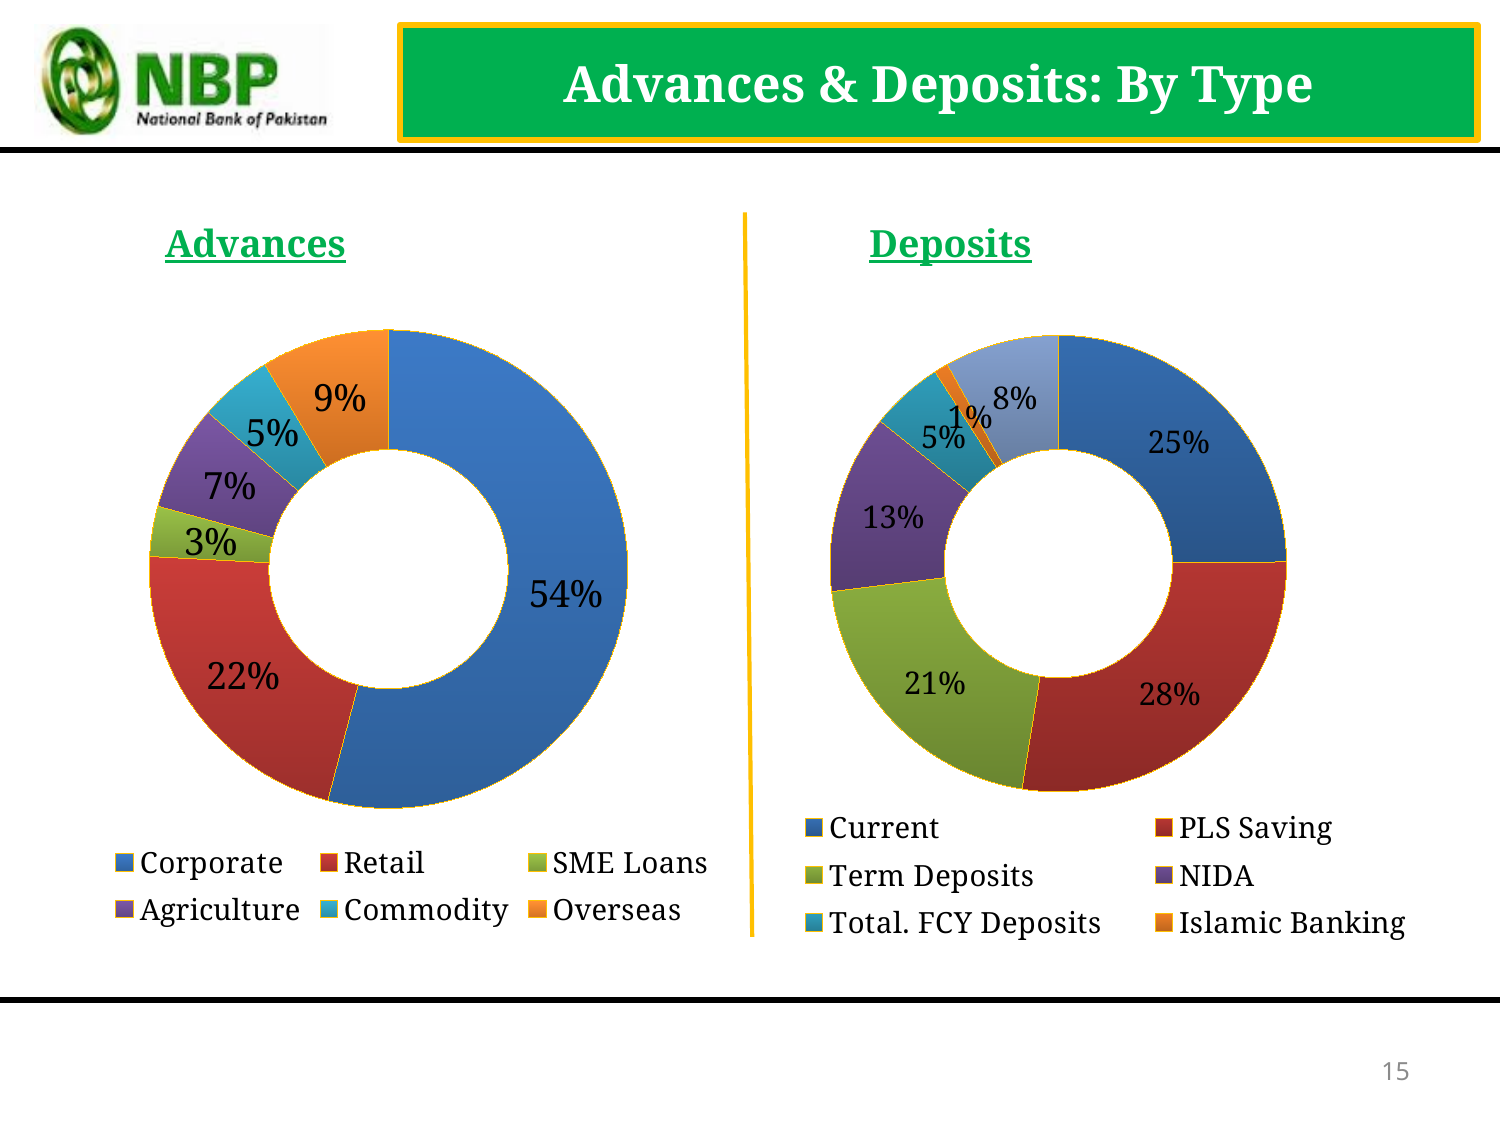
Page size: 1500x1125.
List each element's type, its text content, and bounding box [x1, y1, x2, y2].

picture [34, 24, 347, 147]
chart [753, 272, 1463, 963]
text_box Advances & Deposits: By Type [399, 24, 1478, 140]
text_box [744, 212, 753, 937]
text_box Deposits [854, 212, 1380, 273]
slide_number 15 [1074, 1042, 1425, 1103]
chart [56, 272, 744, 936]
text_box Advances [149, 212, 675, 271]
